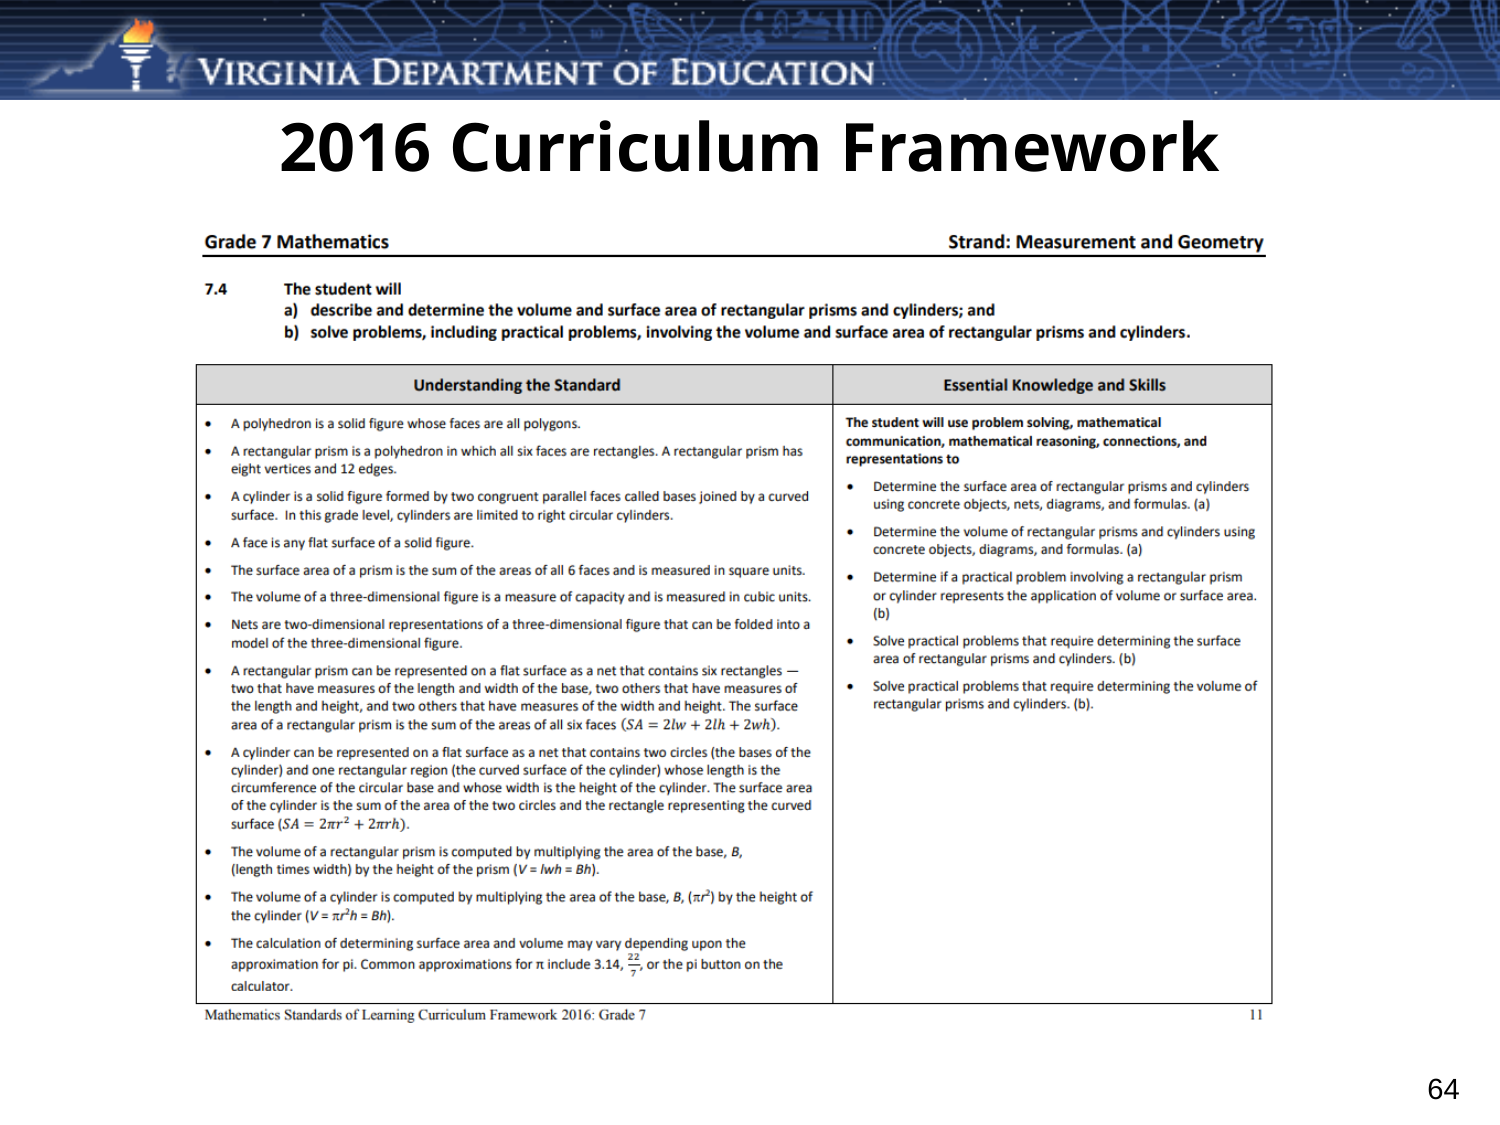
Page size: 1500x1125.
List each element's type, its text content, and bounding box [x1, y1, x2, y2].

slide_number 64 [1124, 1062, 1476, 1125]
title 2016 Curriculum Framework [0, 99, 1500, 351]
picture [187, 224, 1288, 1025]
picture [0, 0, 1500, 99]
